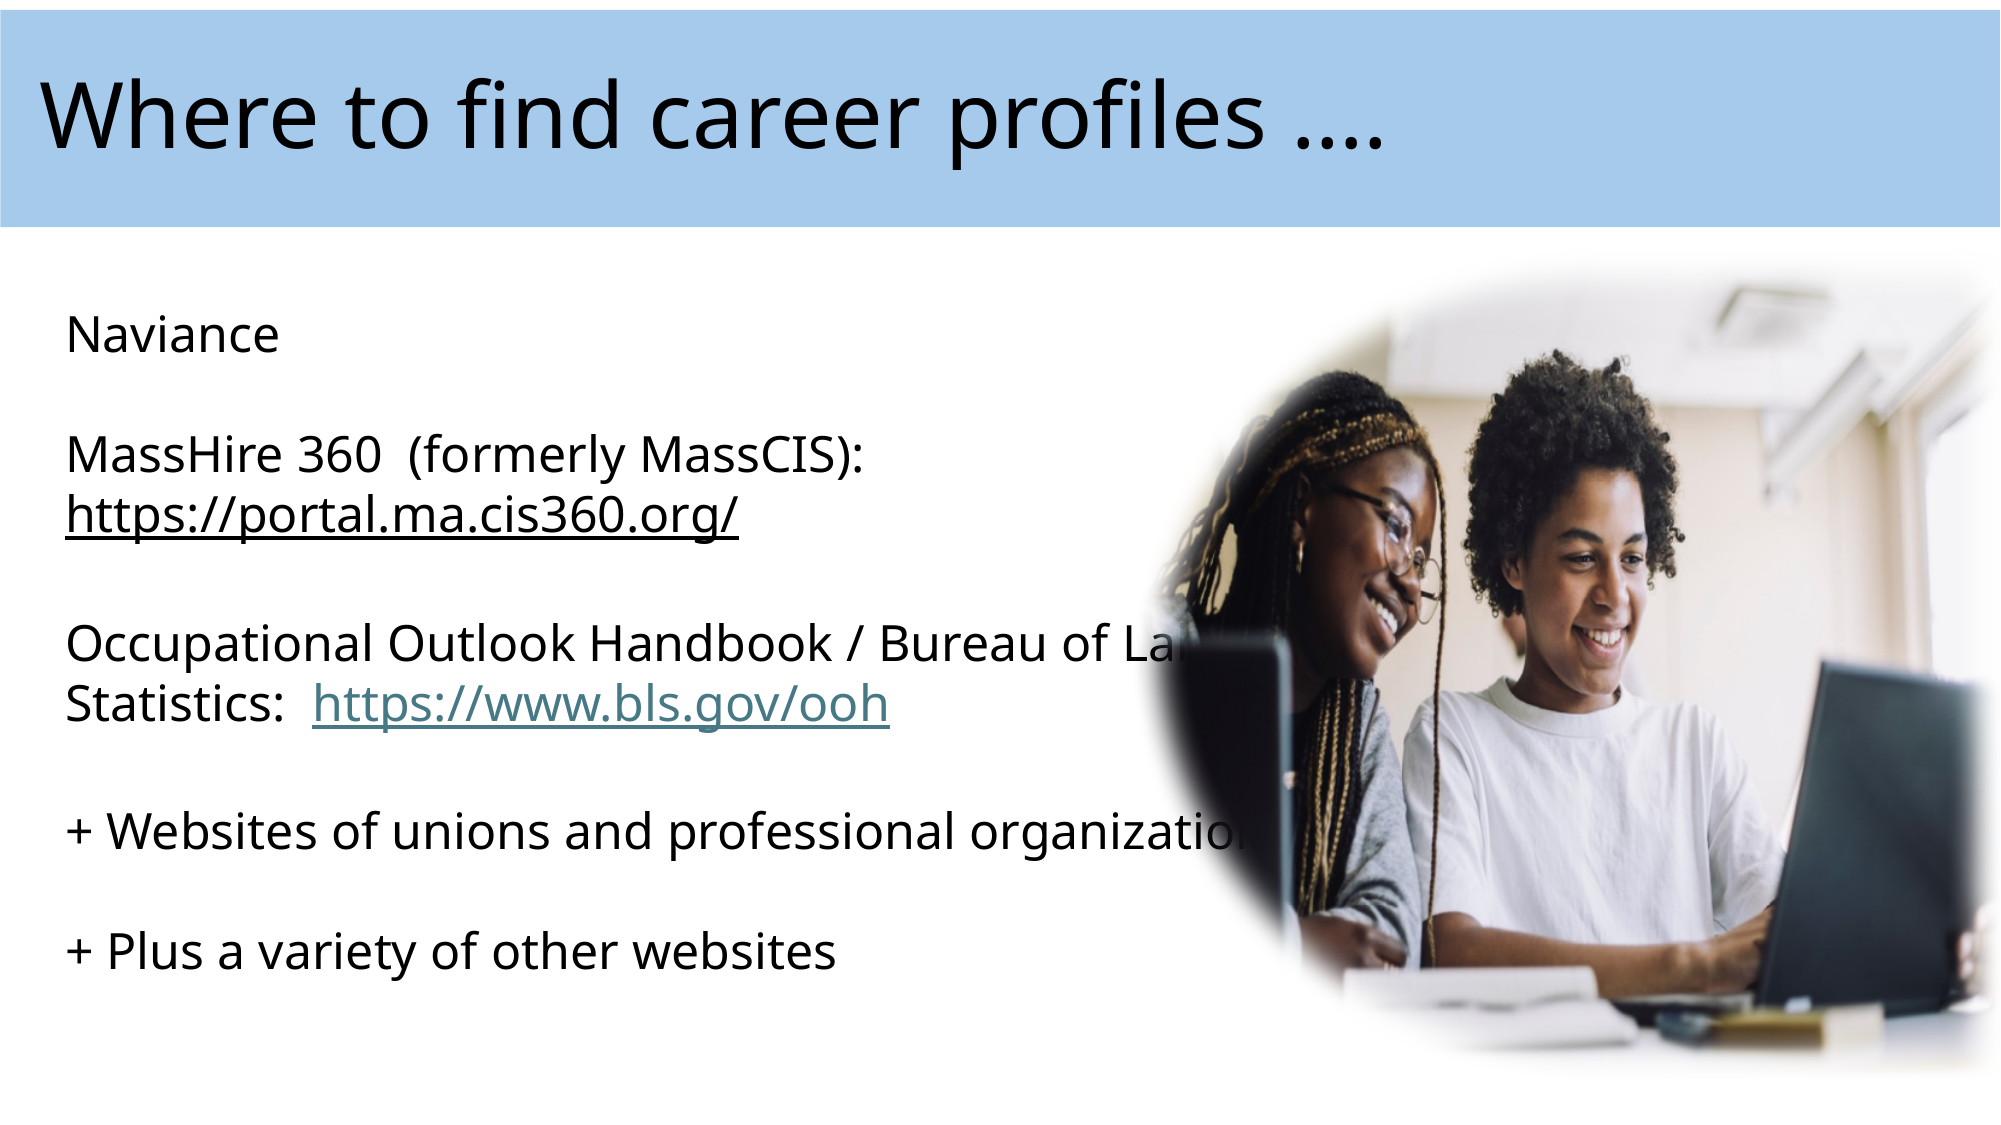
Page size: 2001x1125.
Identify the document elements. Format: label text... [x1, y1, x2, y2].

text_box Naviance MassHire 360 (formerly MassCIS): https://portal.ma.cis360.org/ Occupational Outlook Handbook / Bureau of Labor Statistics: https://www.bls.gov/ooh + Websites of unions and professional organizations + Plus a variety of other websites [50, 295, 1442, 987]
table_header Zip Code [1394, 294, 1958, 1036]
title Where to find career profiles …. [0, 9, 2000, 228]
text_box [1160, 300, 1952, 1030]
